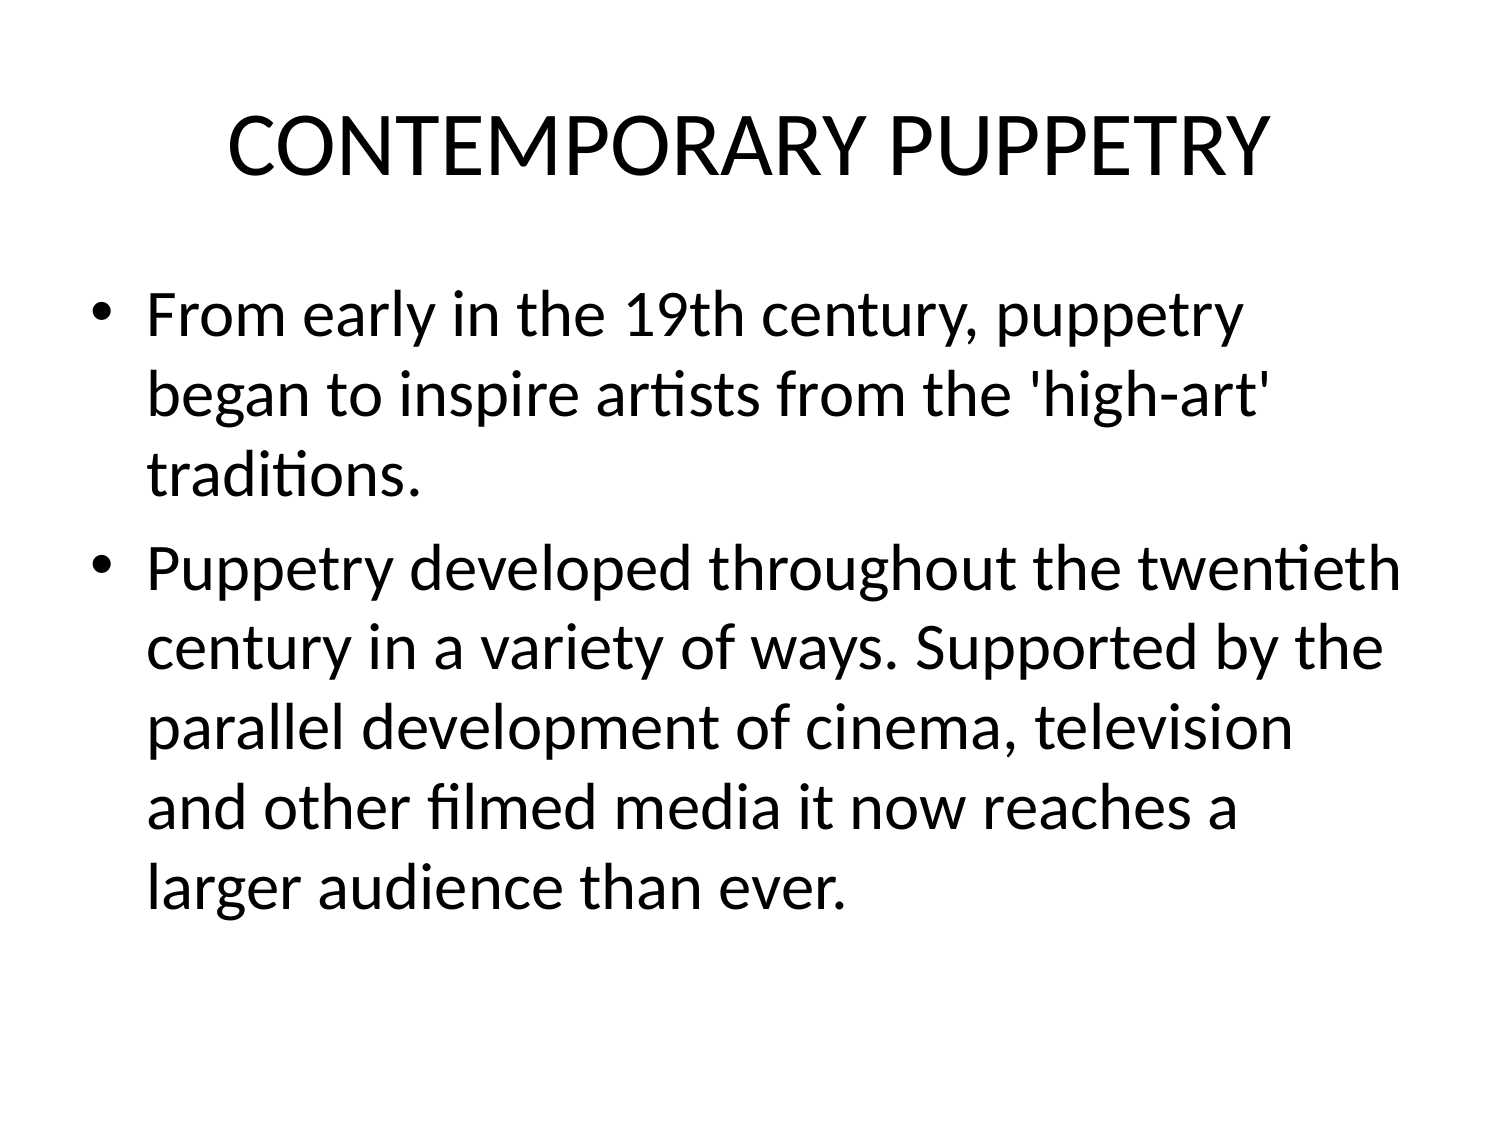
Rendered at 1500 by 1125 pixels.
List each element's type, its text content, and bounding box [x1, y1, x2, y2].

title CONTEMPORARY PUPPETRY [75, 45, 1425, 233]
list From early in the 19th century, puppetry began to inspire artists from the 'high-art' traditions. Puppetry developed throughout the twentieth century in a variety of ways. Supported by the parallel development of cinema, television and other filmed media it now reaches a larger audience than ever. [75, 262, 1425, 1005]
